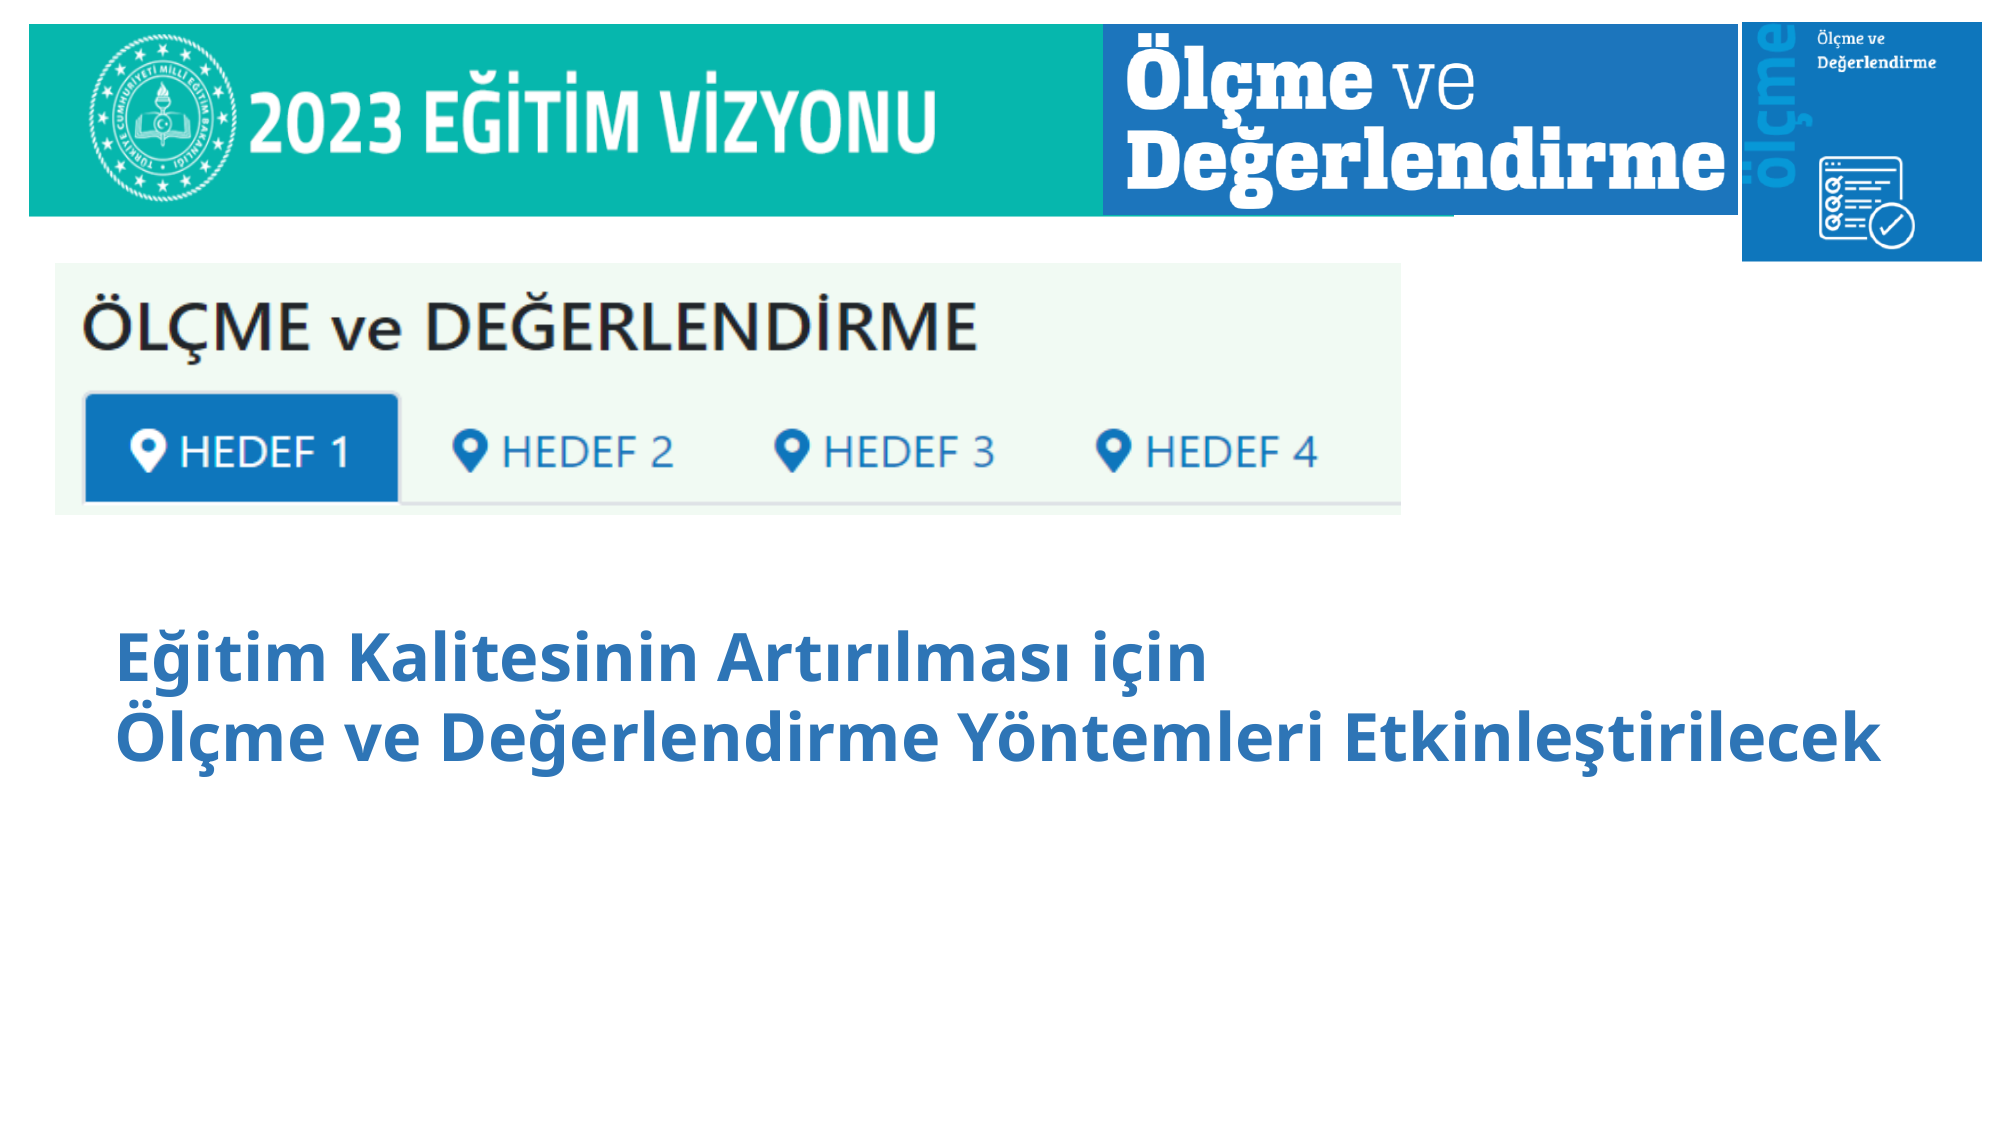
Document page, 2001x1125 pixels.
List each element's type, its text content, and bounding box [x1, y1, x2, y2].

picture [1738, 19, 1982, 262]
picture [55, 263, 1401, 515]
text_box Eğitim Kalitesinin Artırılması için Ölçme ve Değerlendirme Yöntemleri Etkinleştirilecek [99, 607, 1901, 782]
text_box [29, 24, 1738, 218]
